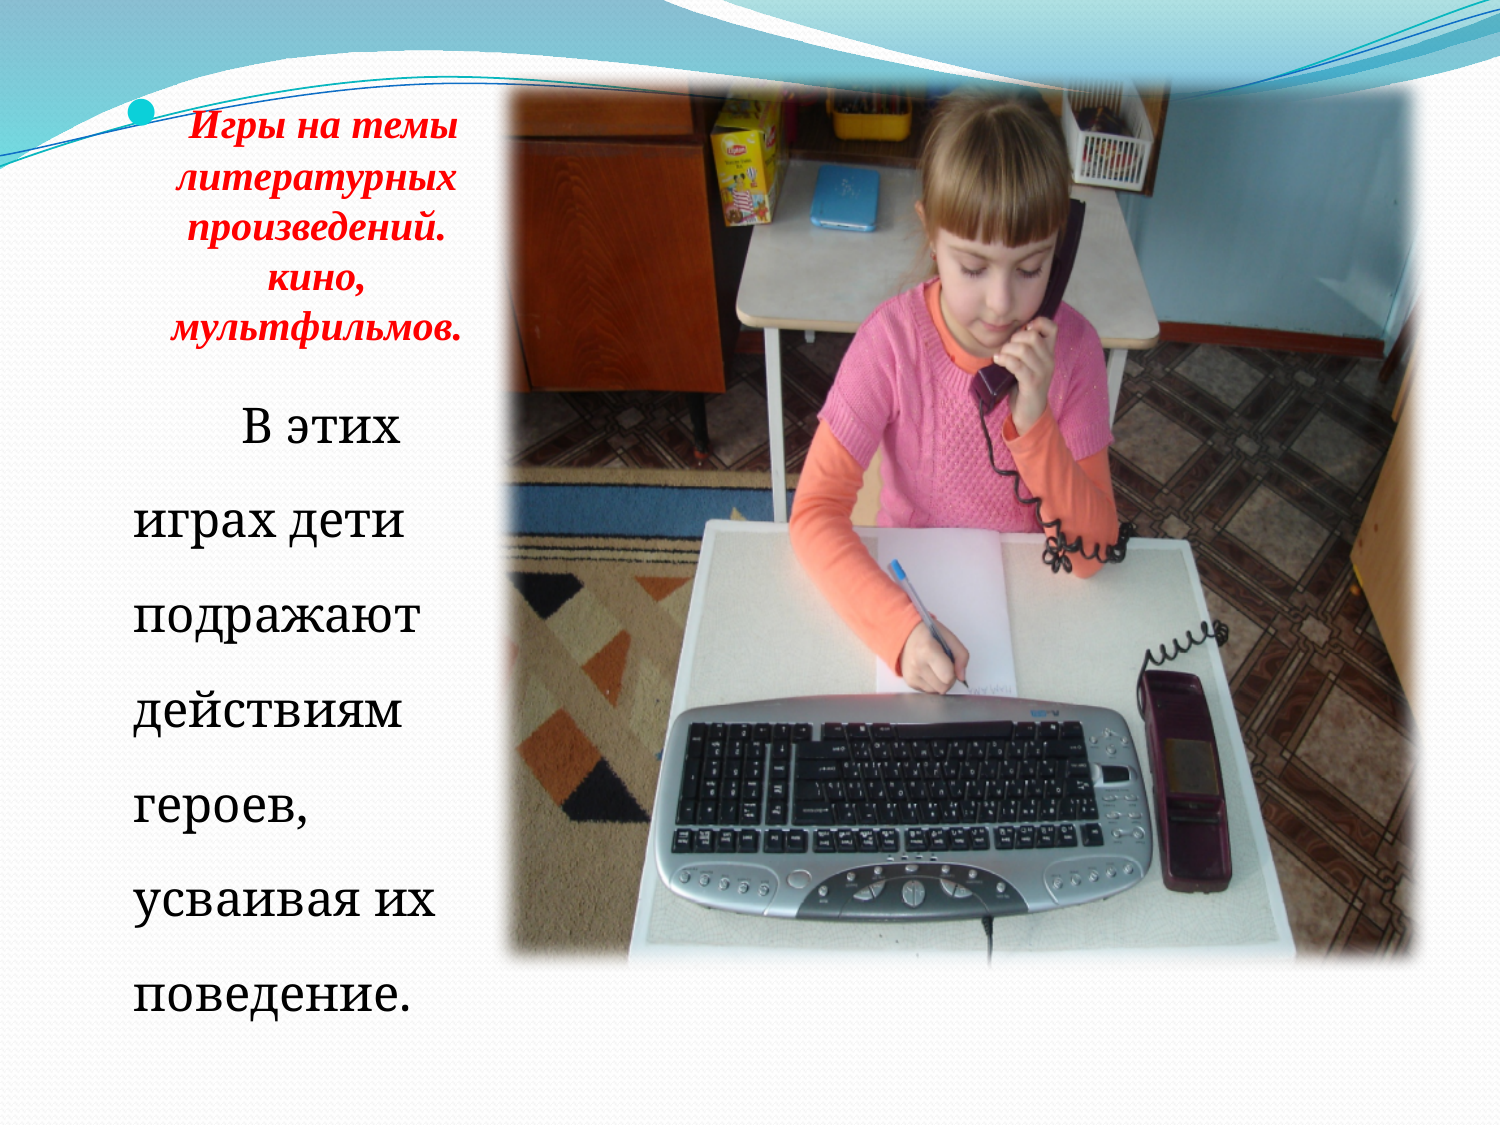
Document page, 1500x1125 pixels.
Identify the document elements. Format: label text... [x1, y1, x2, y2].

picture [491, 70, 1430, 973]
list Игры на темы литературных произведений. кино, мультфильмов. В этих играх дети подражают действиям героев, усваивая их поведение. [75, 82, 516, 1038]
